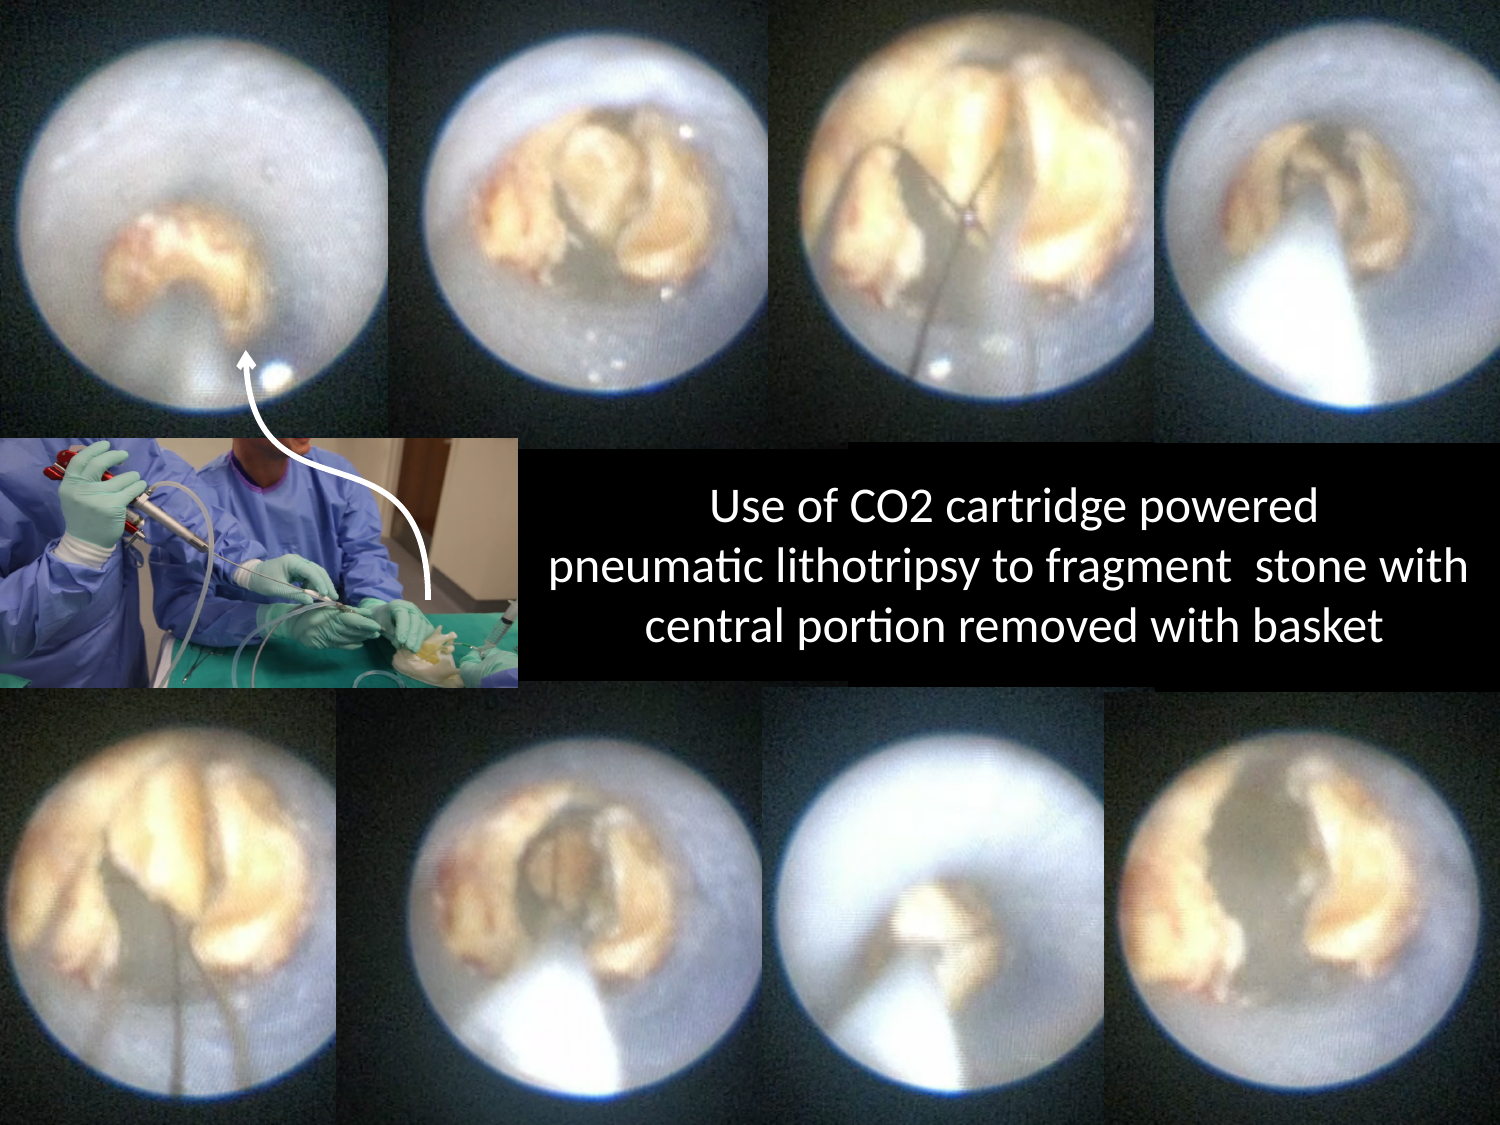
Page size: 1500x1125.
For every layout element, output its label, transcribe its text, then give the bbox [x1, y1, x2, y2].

picture [0, 0, 1500, 1125]
text_box Use of CO2 cartridge powered pneumatic lithotripsy to fragment stone with central portion removed with basket [533, 464, 1496, 660]
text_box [211, 383, 463, 567]
